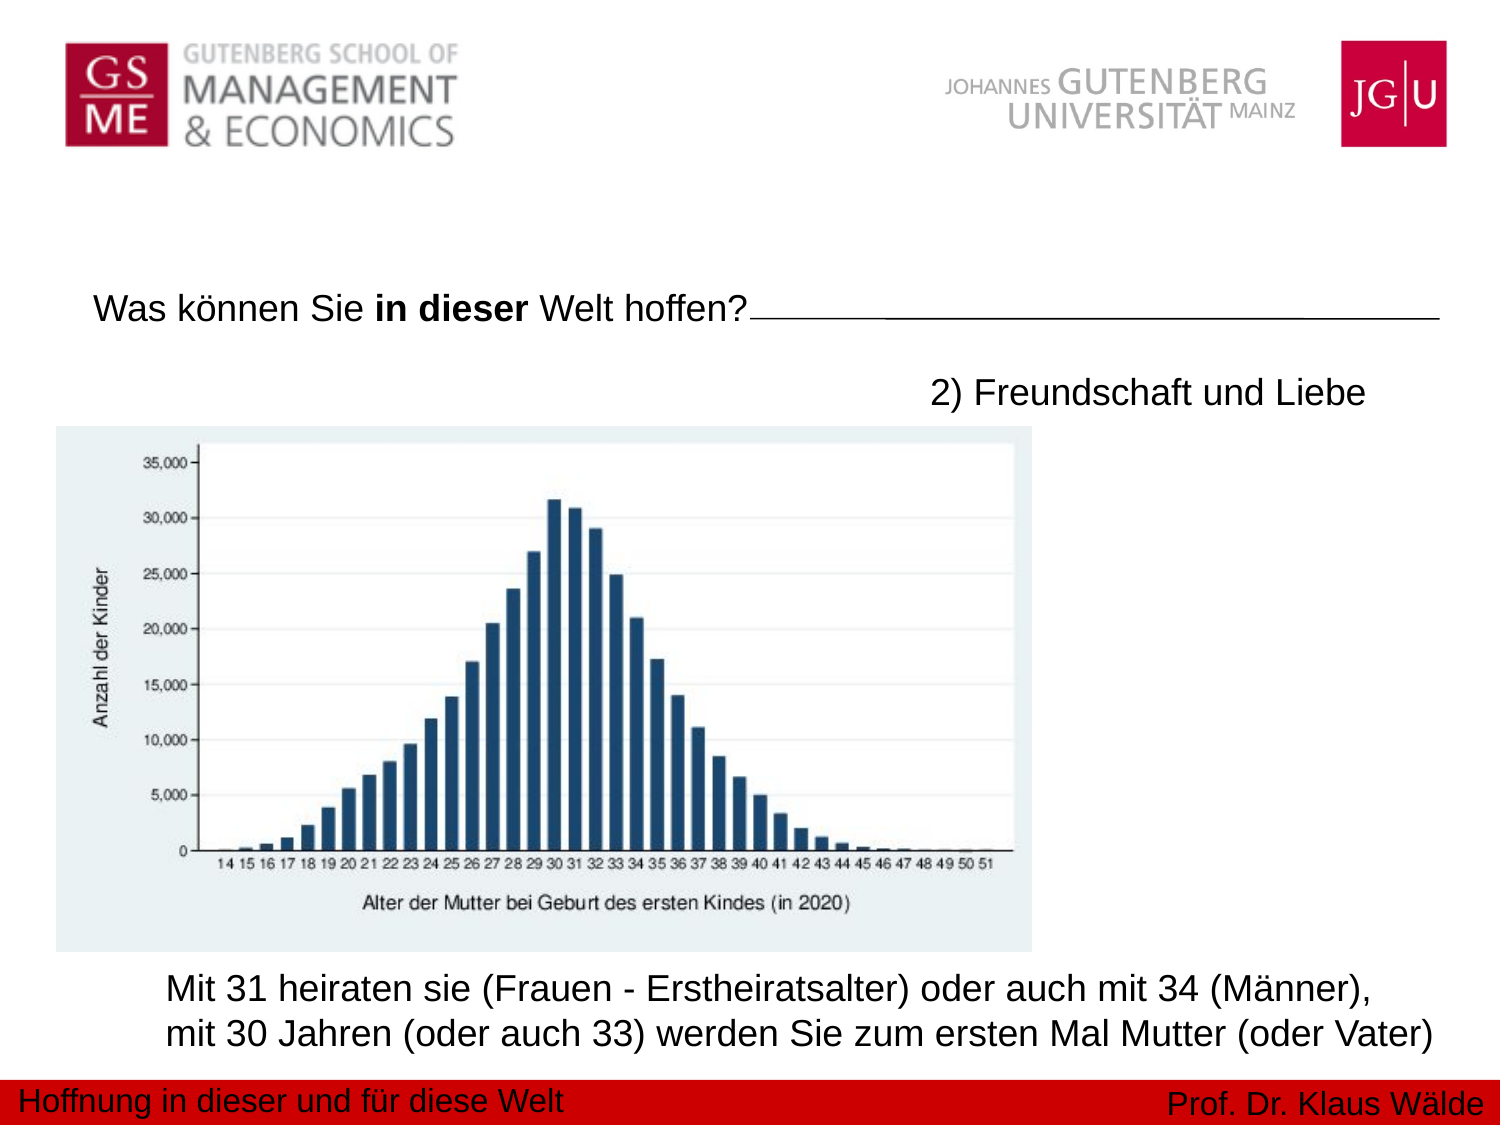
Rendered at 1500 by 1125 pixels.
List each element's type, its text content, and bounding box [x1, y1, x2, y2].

text_box [580, 1079, 1151, 1125]
text_box Was können Sie in dieser Welt hoffen? [78, 276, 764, 337]
picture [56, 426, 1032, 953]
text_box Mit 31 heiraten sie (Frauen - Erstheiratsalter) oder auch mit 34 (Männer), mit 30 Jahren (oder auch 33) werden Sie zum ersten Mal Mutter (oder Vater) [150, 956, 1450, 1062]
text_box Hoffnung in dieser und für diese Welt [3, 1071, 580, 1125]
picture [870, 0, 1489, 206]
picture [62, 40, 463, 151]
text_box Prof. Dr. Klaus Wälde [1151, 1074, 1500, 1125]
text_box 2) Freundschaft und Liebe [915, 360, 1382, 421]
